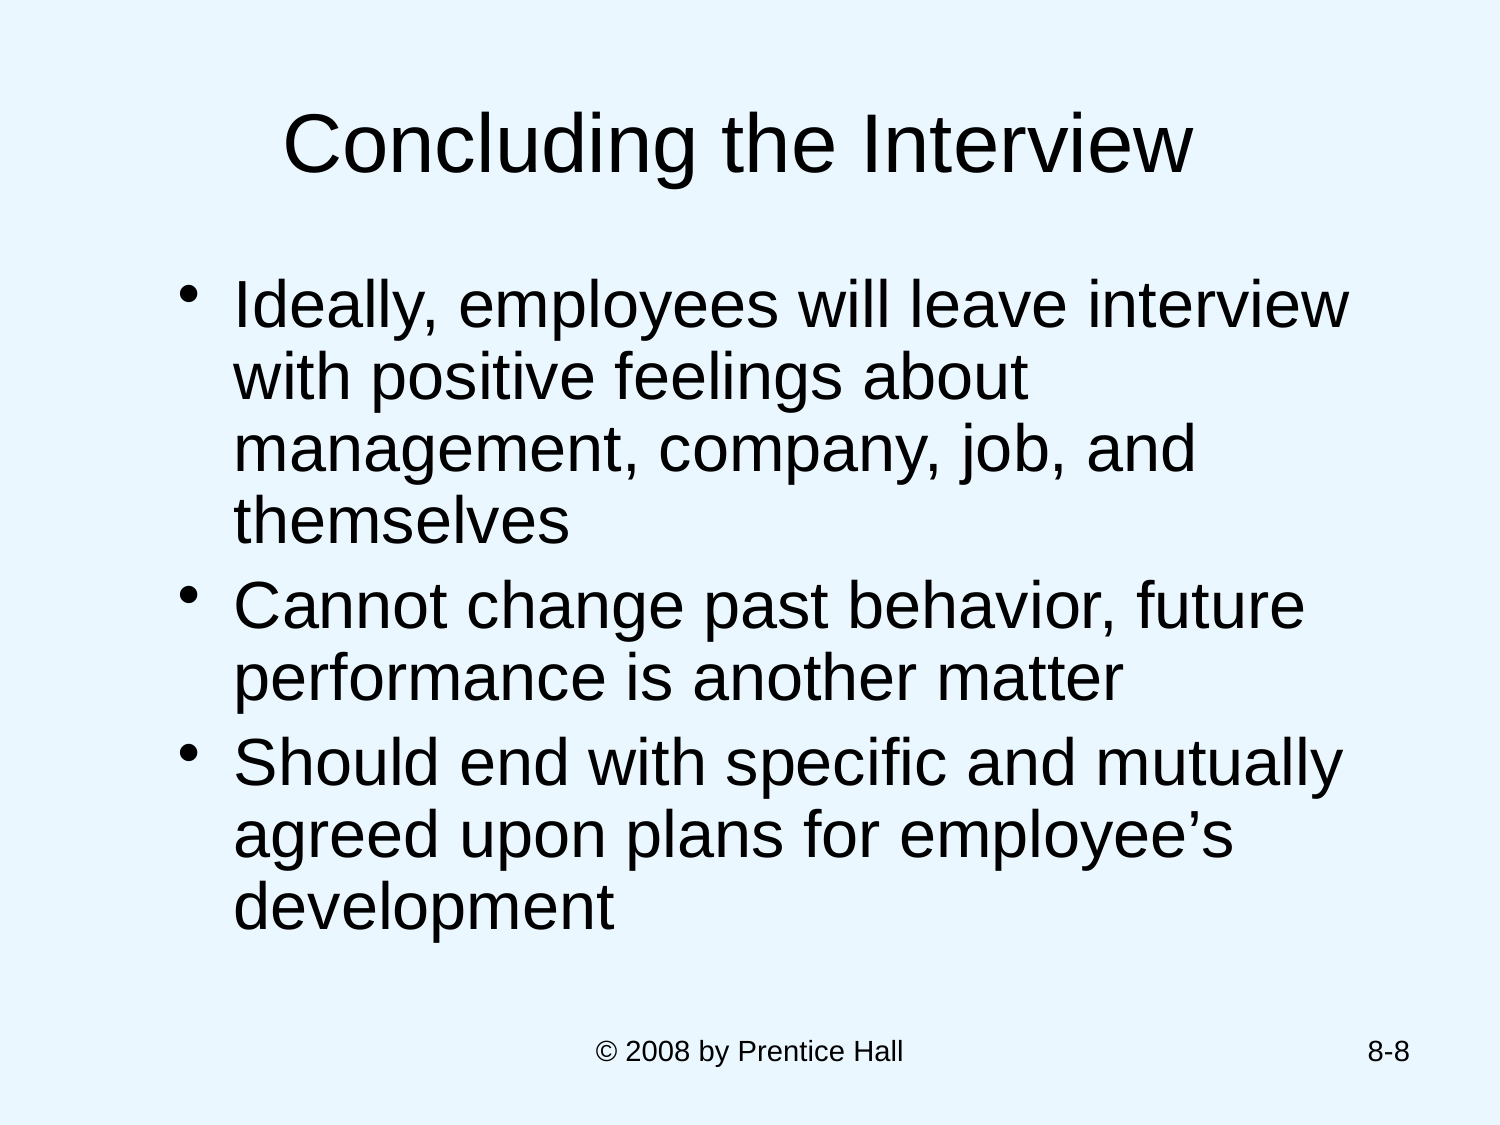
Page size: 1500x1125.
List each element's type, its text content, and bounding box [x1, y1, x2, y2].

slide_number 8-8 [1074, 1024, 1426, 1103]
footer © 2008 by Prentice Hall [512, 1024, 988, 1103]
title Concluding the Interview [74, 44, 1426, 233]
list Ideally, employees will leave interview with positive feelings about management, company, job, and themselves Cannot change past behavior, future performance is another matter Should end with specific and mutually agreed upon plans for employee’s development [162, 262, 1451, 1001]
